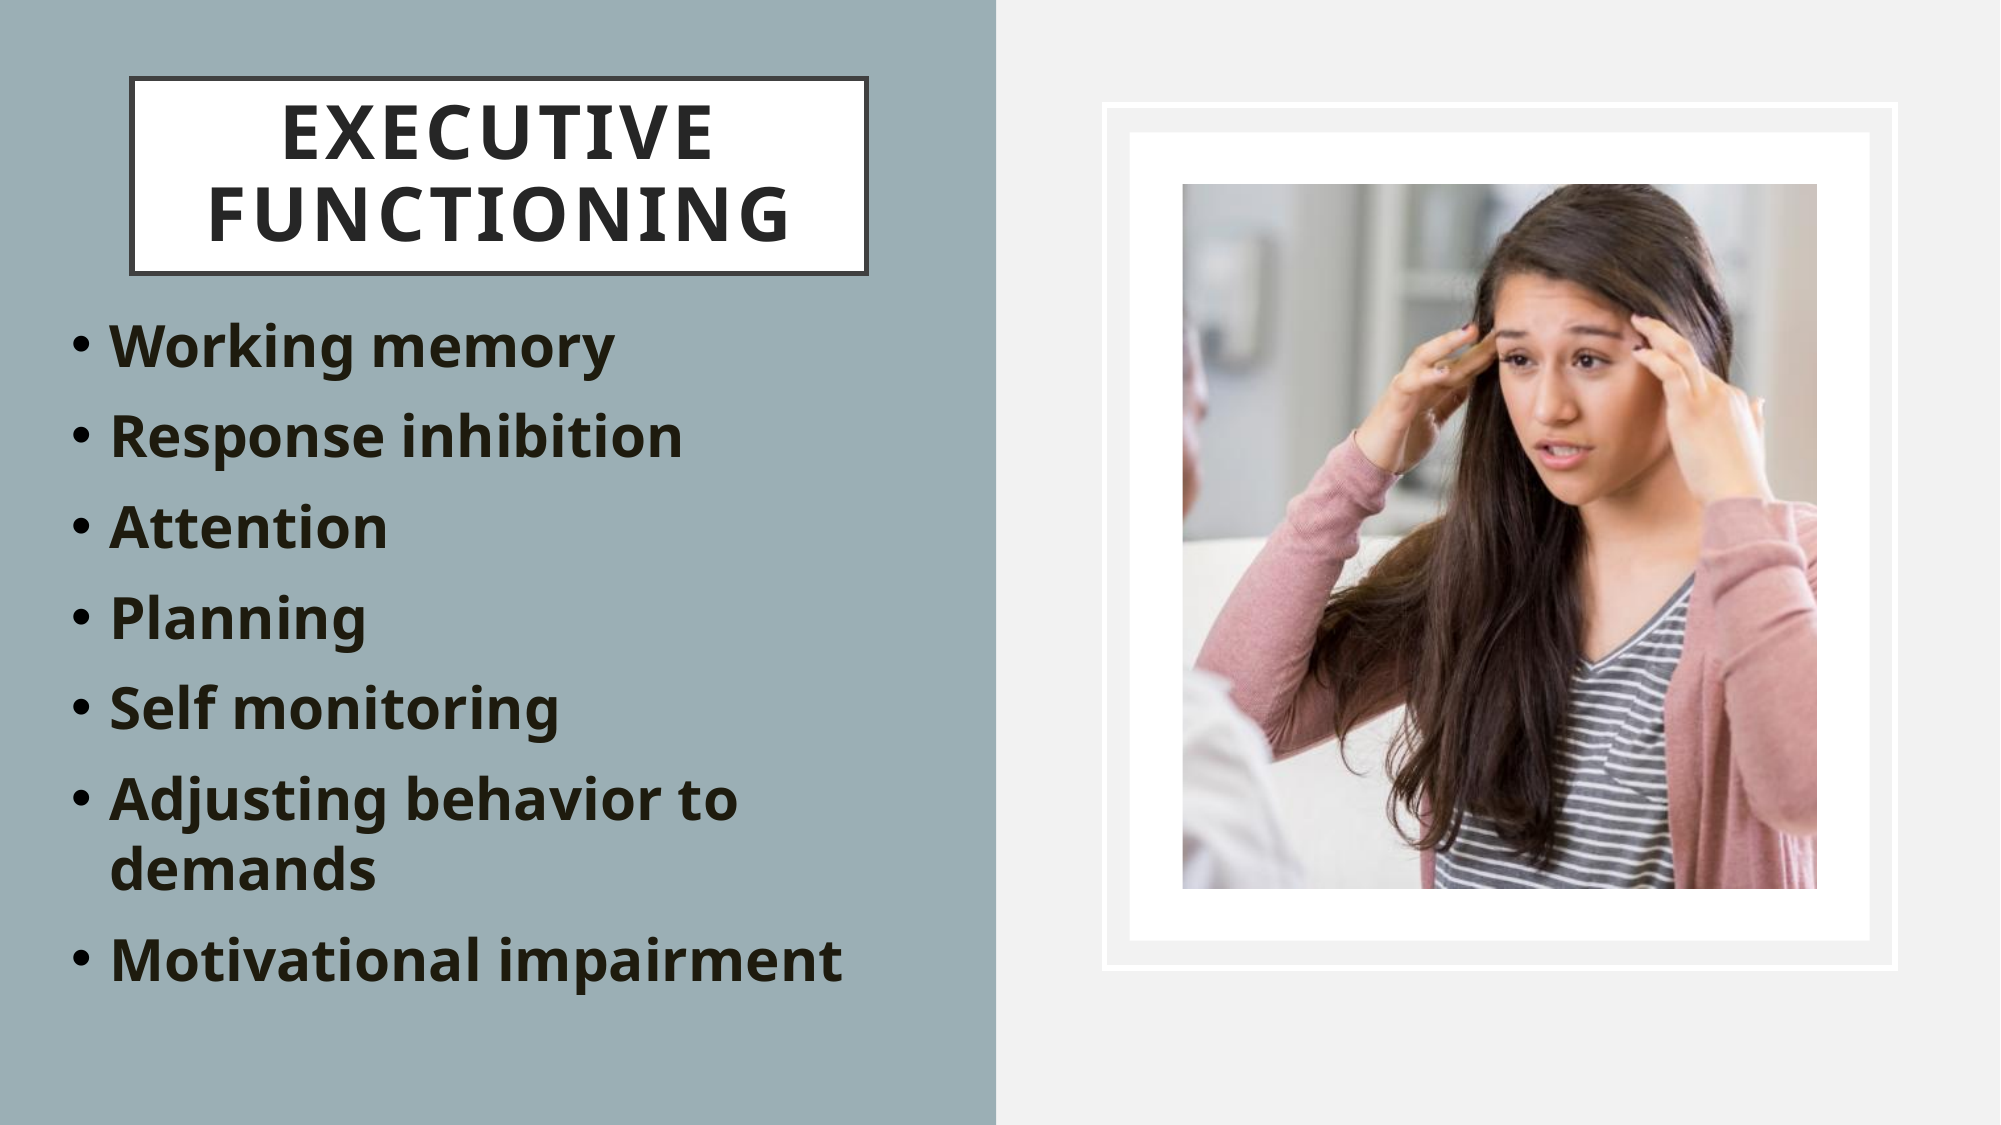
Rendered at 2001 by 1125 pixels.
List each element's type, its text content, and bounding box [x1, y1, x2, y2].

text_box [0, 0, 997, 1125]
picture [1182, 184, 1817, 889]
text_box [1103, 104, 1896, 969]
title Executive Functioning [129, 76, 869, 276]
text_box [1129, 131, 1871, 942]
list Working memory Response inhibition Attention Planning Self monitoring Adjusting behavior to demands Motivational impairment [56, 301, 936, 1089]
